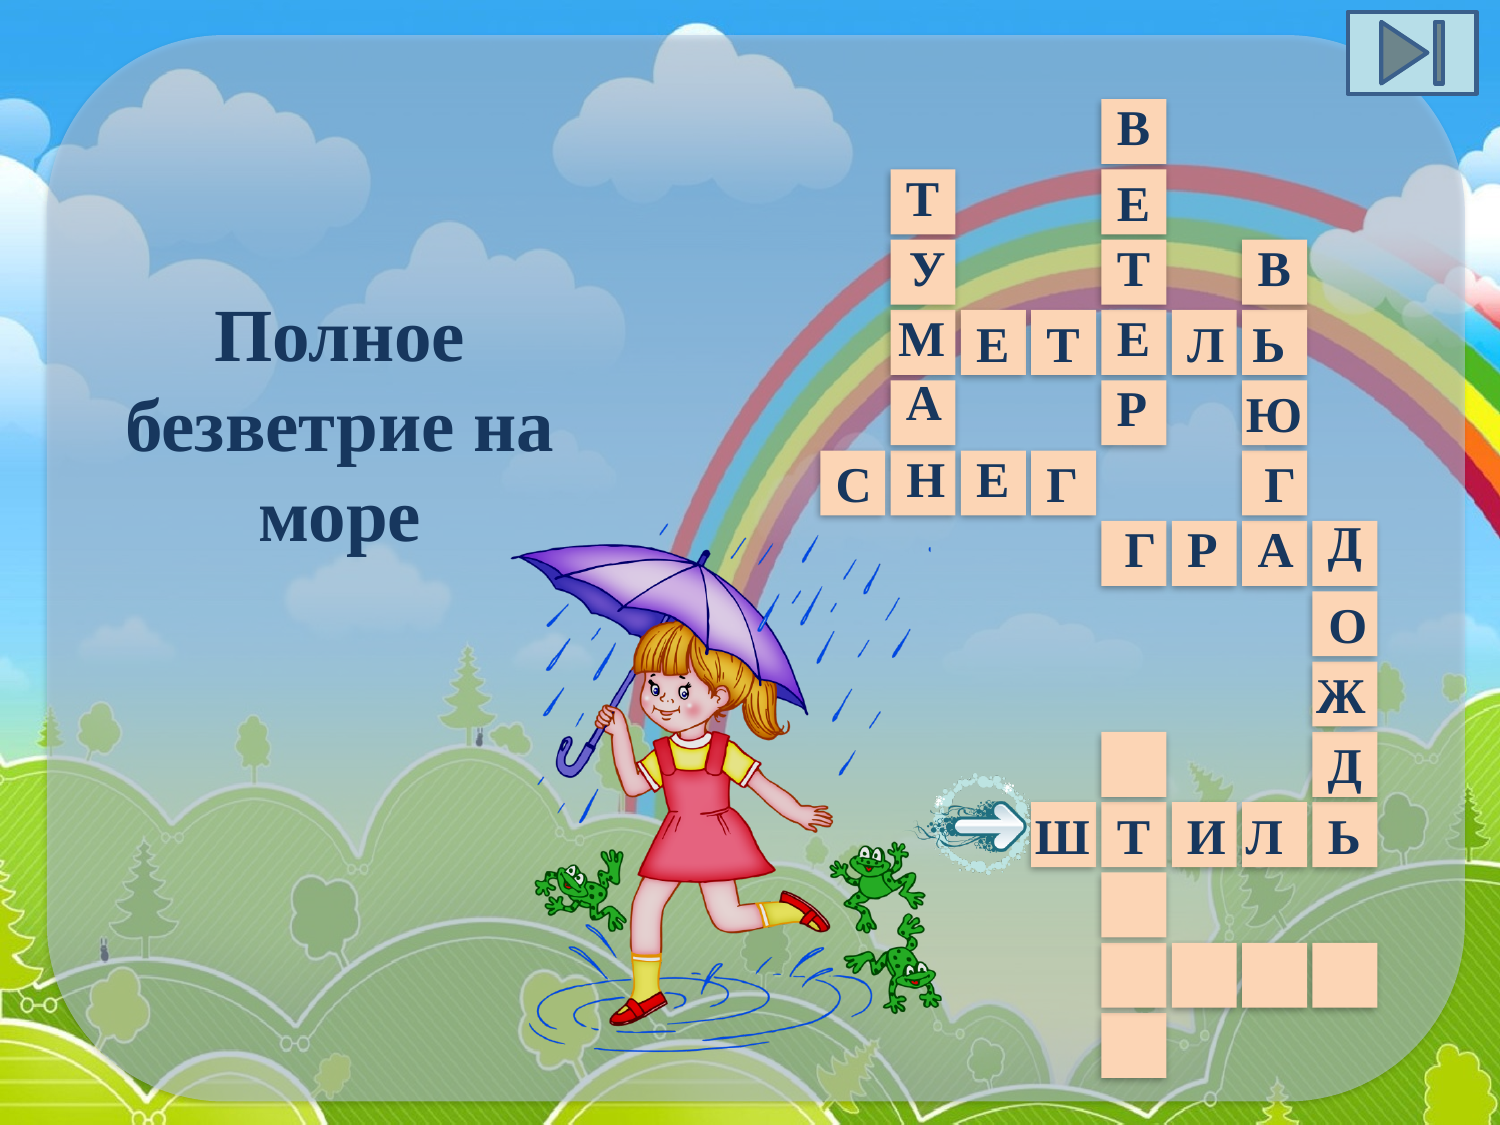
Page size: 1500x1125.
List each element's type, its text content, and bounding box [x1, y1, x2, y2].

text_box В [1102, 88, 1165, 97]
text_box [56, 162, 494, 635]
picture [0, 0, 1500, 1125]
text_box [1346, 10, 1479, 96]
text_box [820, 98, 1378, 1079]
text_box Полное безветрие на море [92, 185, 588, 658]
